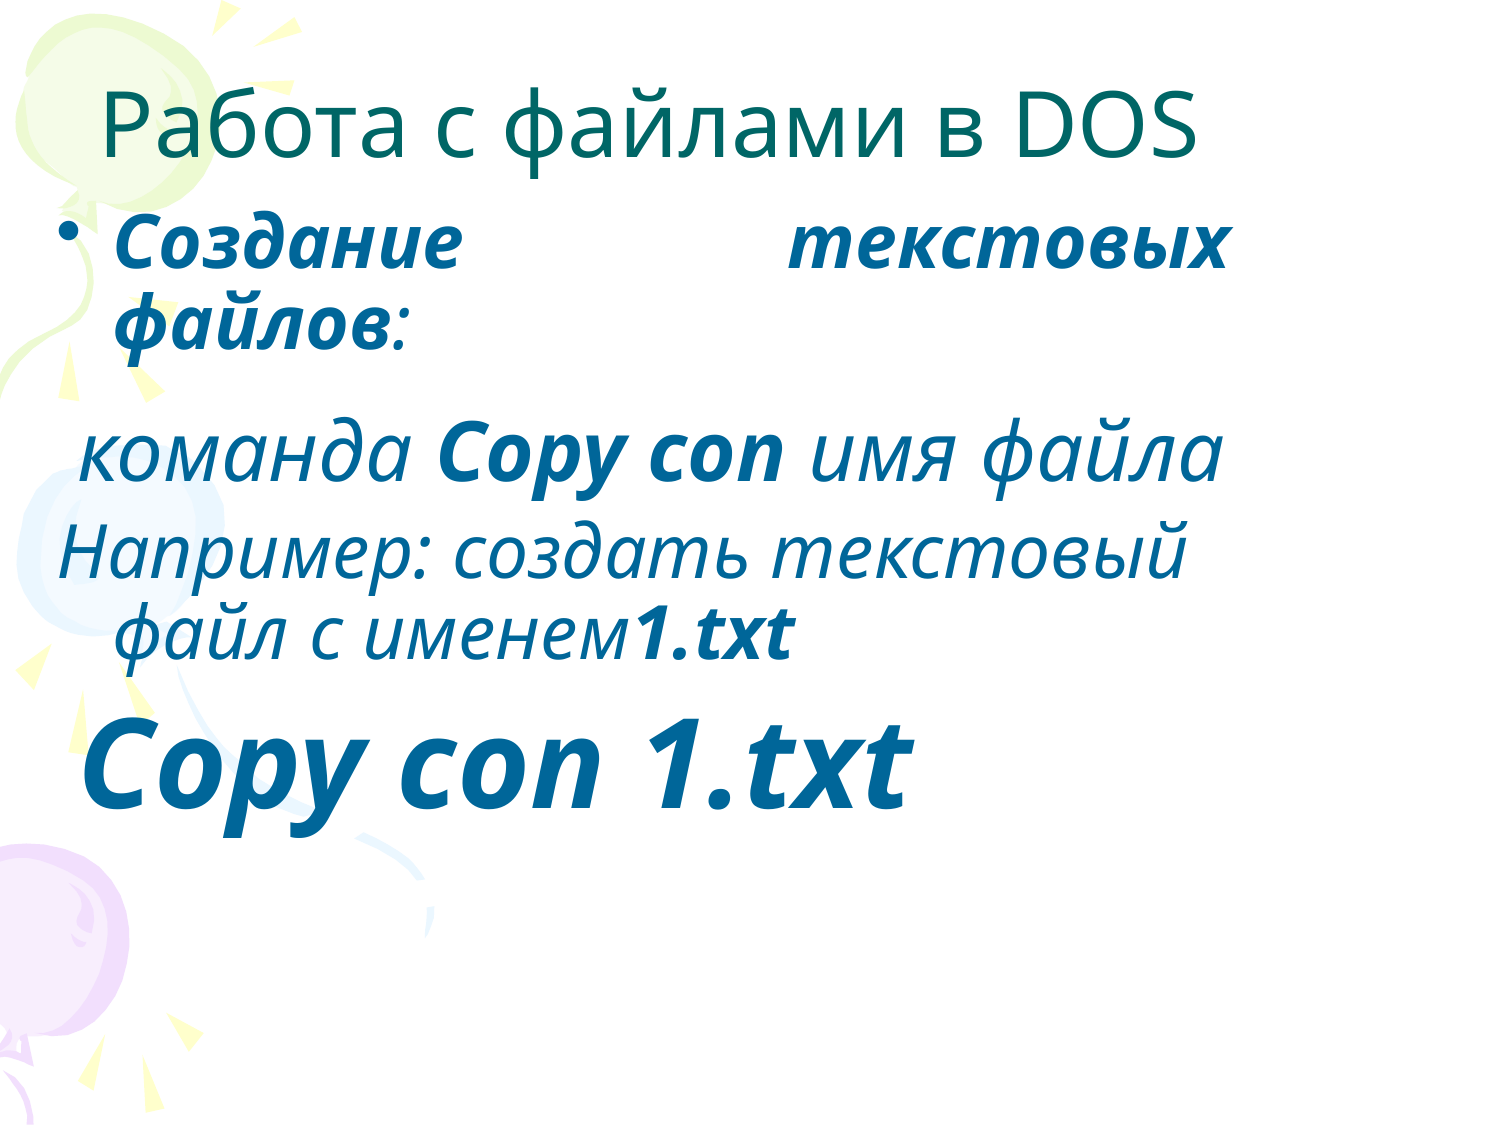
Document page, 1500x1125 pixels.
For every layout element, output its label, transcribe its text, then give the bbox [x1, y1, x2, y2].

title Работа с файлами в DOS [35, 37, 1263, 185]
list Создание текстовых файлов: команда Copy con имя файла Например: создать текстовый файл с именем1.txt Copy con 1.txt [41, 196, 1246, 1074]
